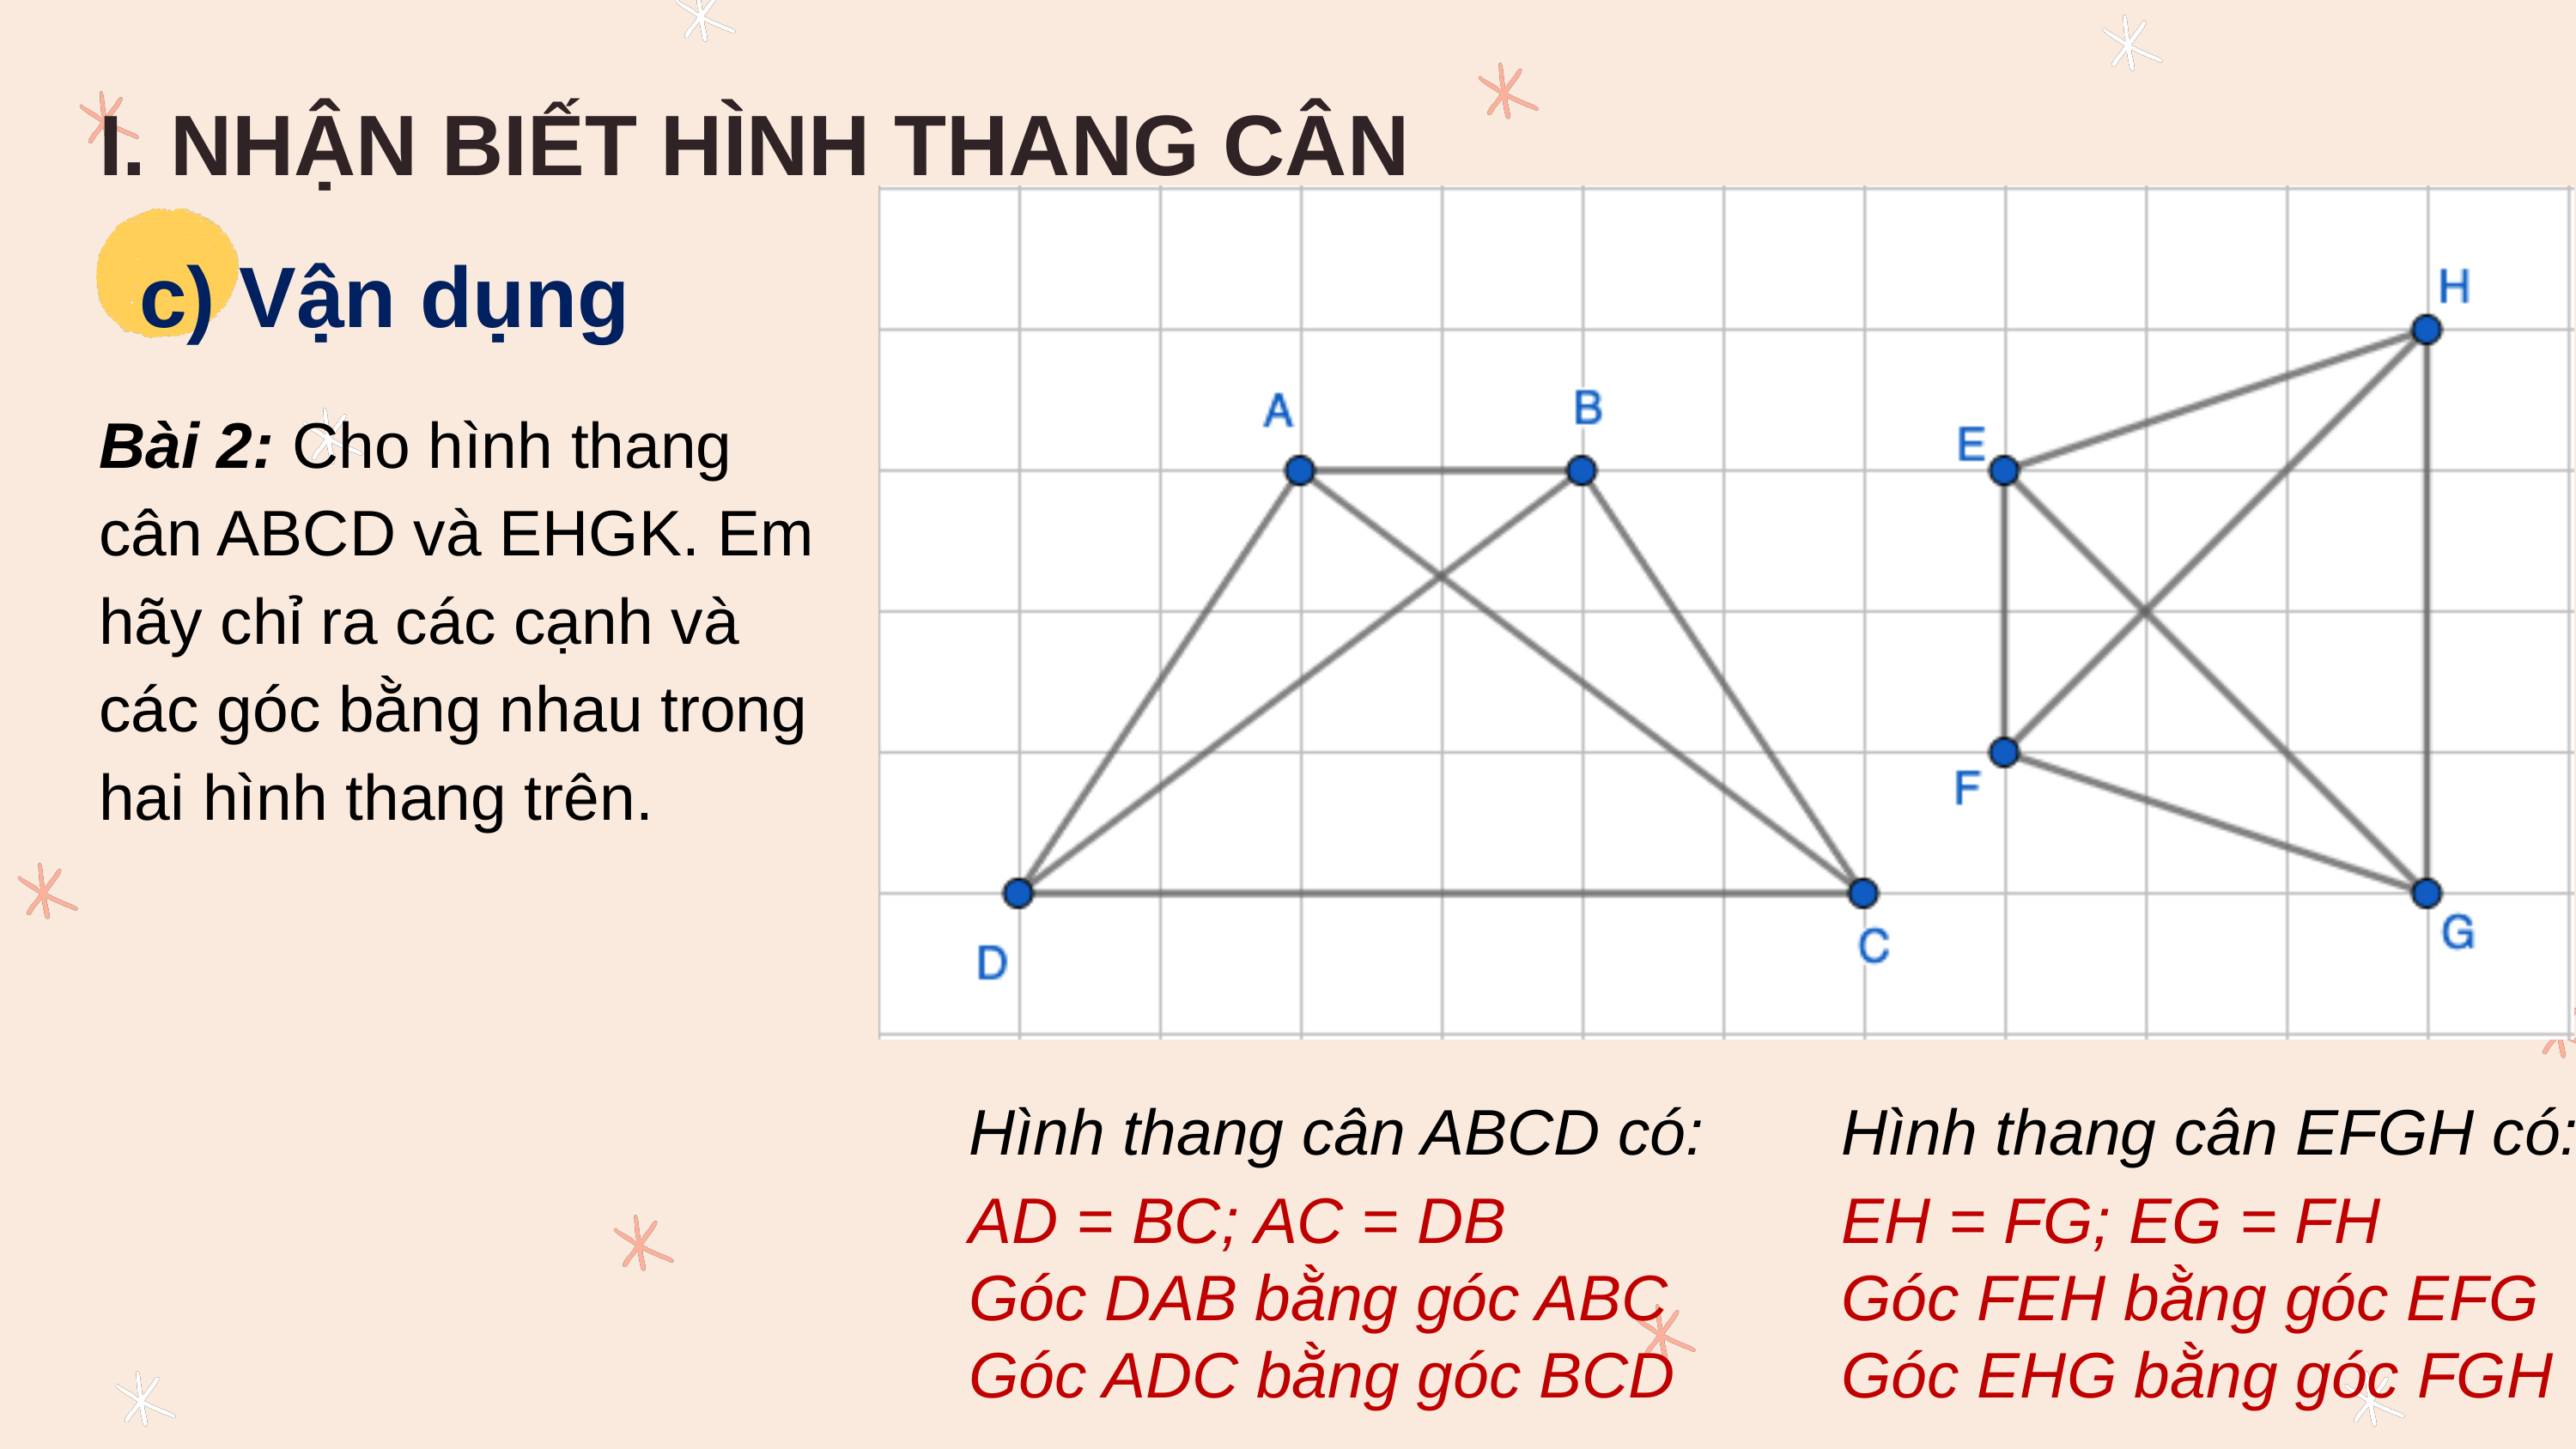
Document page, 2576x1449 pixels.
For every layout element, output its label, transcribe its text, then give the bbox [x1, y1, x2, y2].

picture [672, 0, 736, 44]
picture [76, 90, 140, 149]
picture [1633, 1303, 1696, 1361]
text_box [96, 183, 736, 338]
picture [301, 407, 363, 465]
picture [2342, 1369, 2405, 1428]
text_box Hình thang cân ABCD có: AD = BC; AC = DB Góc DAB bằng góc ABC Góc ADC bằng góc BCD [957, 1084, 1717, 1417]
picture [1476, 62, 1539, 120]
text_box Bài 2: Cho hình thang cân ABCD và EHGK. Em hãy chỉ ra các cạnh và các góc bằng nhau trong hai hình thang trên. [86, 386, 860, 917]
text_box I. NHẬN BIẾT HÌNH THANG CÂN [99, 0, 1953, 192]
text_box Hình thang cân EFGH có: EH = FG; EG = FH Góc FEH bằng góc EFG Góc EHG bằng góc FGH [1829, 1084, 2576, 1417]
picture [2100, 14, 2163, 72]
picture [113, 1369, 176, 1428]
picture [878, 185, 2576, 1059]
picture [611, 1214, 674, 1272]
picture [15, 862, 78, 920]
